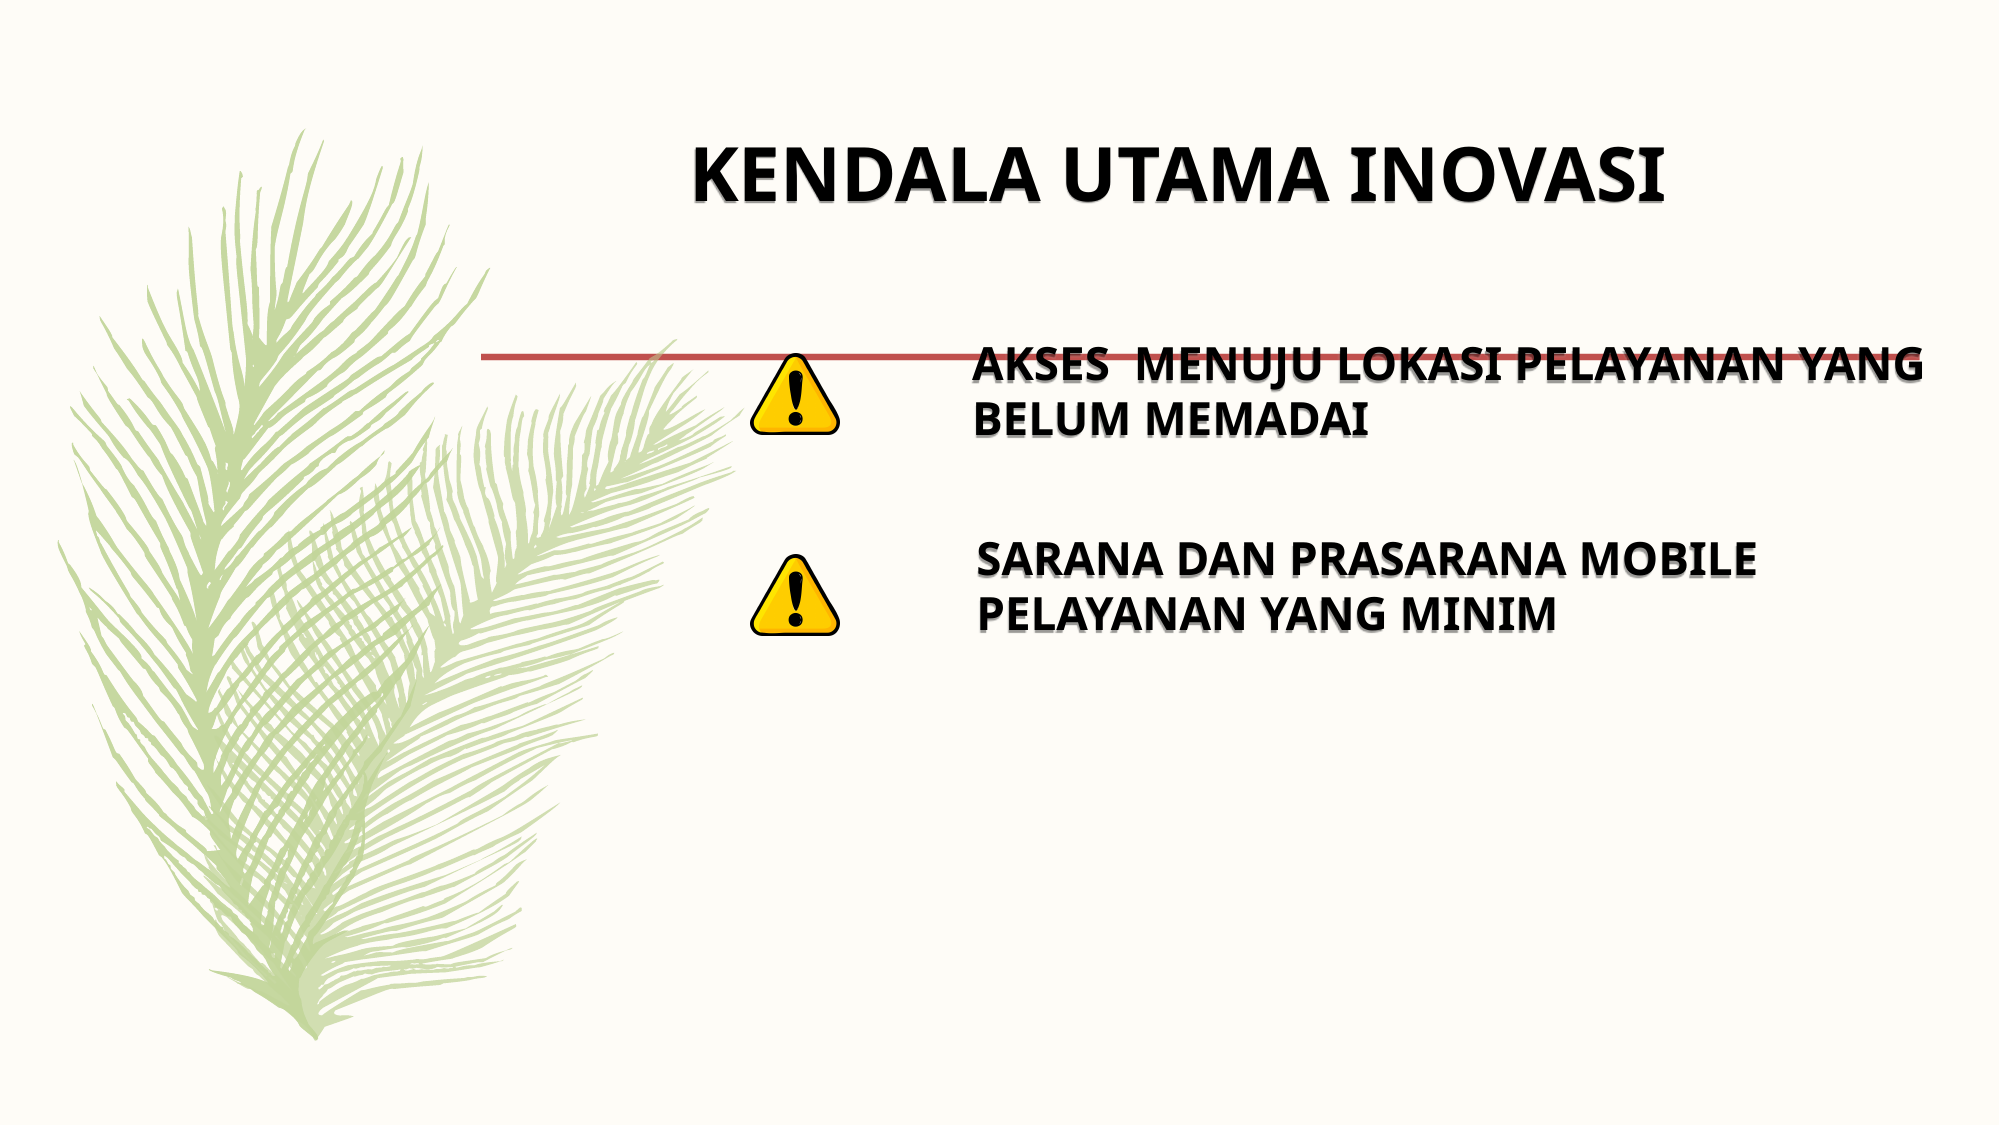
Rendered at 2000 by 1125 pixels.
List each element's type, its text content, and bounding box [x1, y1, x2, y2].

picture [749, 353, 841, 436]
picture [749, 554, 841, 637]
text_box KENDALA UTAMA INOVASI [149, 75, 2000, 268]
text_box SARANA DAN PRASARANA MOBILE PELAYANAN YANG MINIM [904, 539, 2000, 630]
text_box AKSES MENUJU LOKASI PELAYANAN YANG BELUM MEMADAI [900, 345, 1995, 435]
